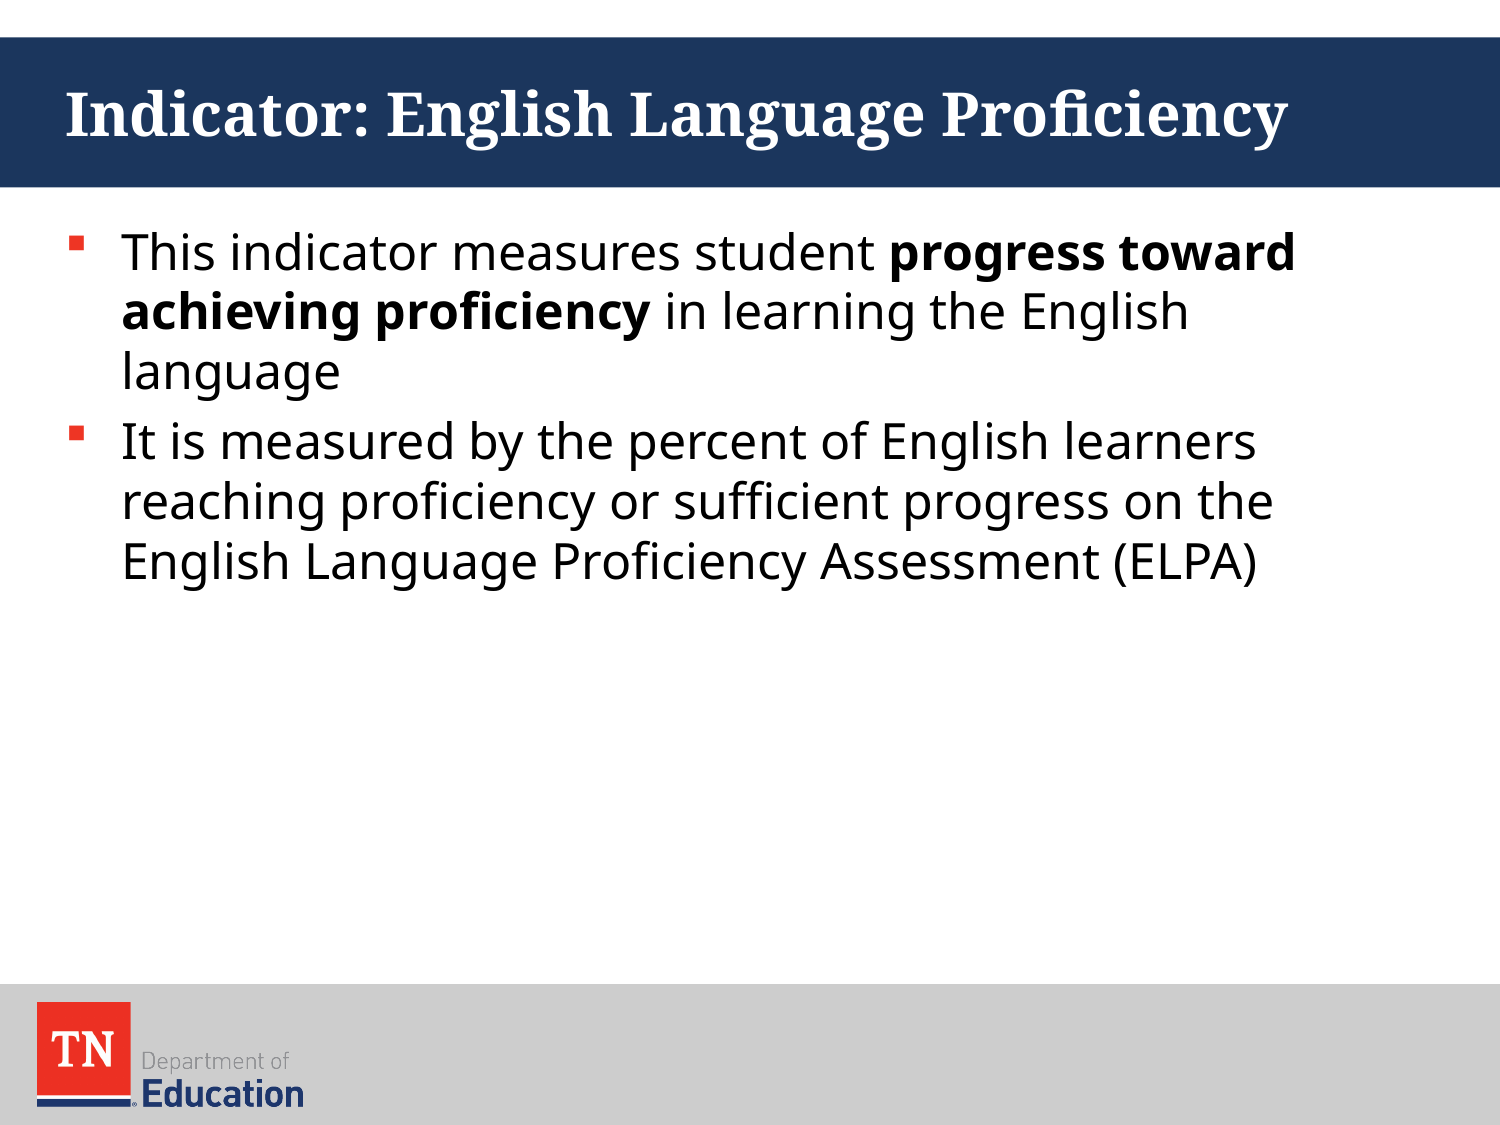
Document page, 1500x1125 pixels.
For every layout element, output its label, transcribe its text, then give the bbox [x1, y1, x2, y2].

picture [37, 1002, 303, 1107]
title Indicator: English Language Proficiency [50, 37, 1413, 188]
list This indicator measures student progress toward achieving proficiency in learning the English language It is measured by the percent of English learners reaching proficiency or sufficient progress on the English Language Proficiency Assessment (ELPA) [50, 212, 1425, 955]
